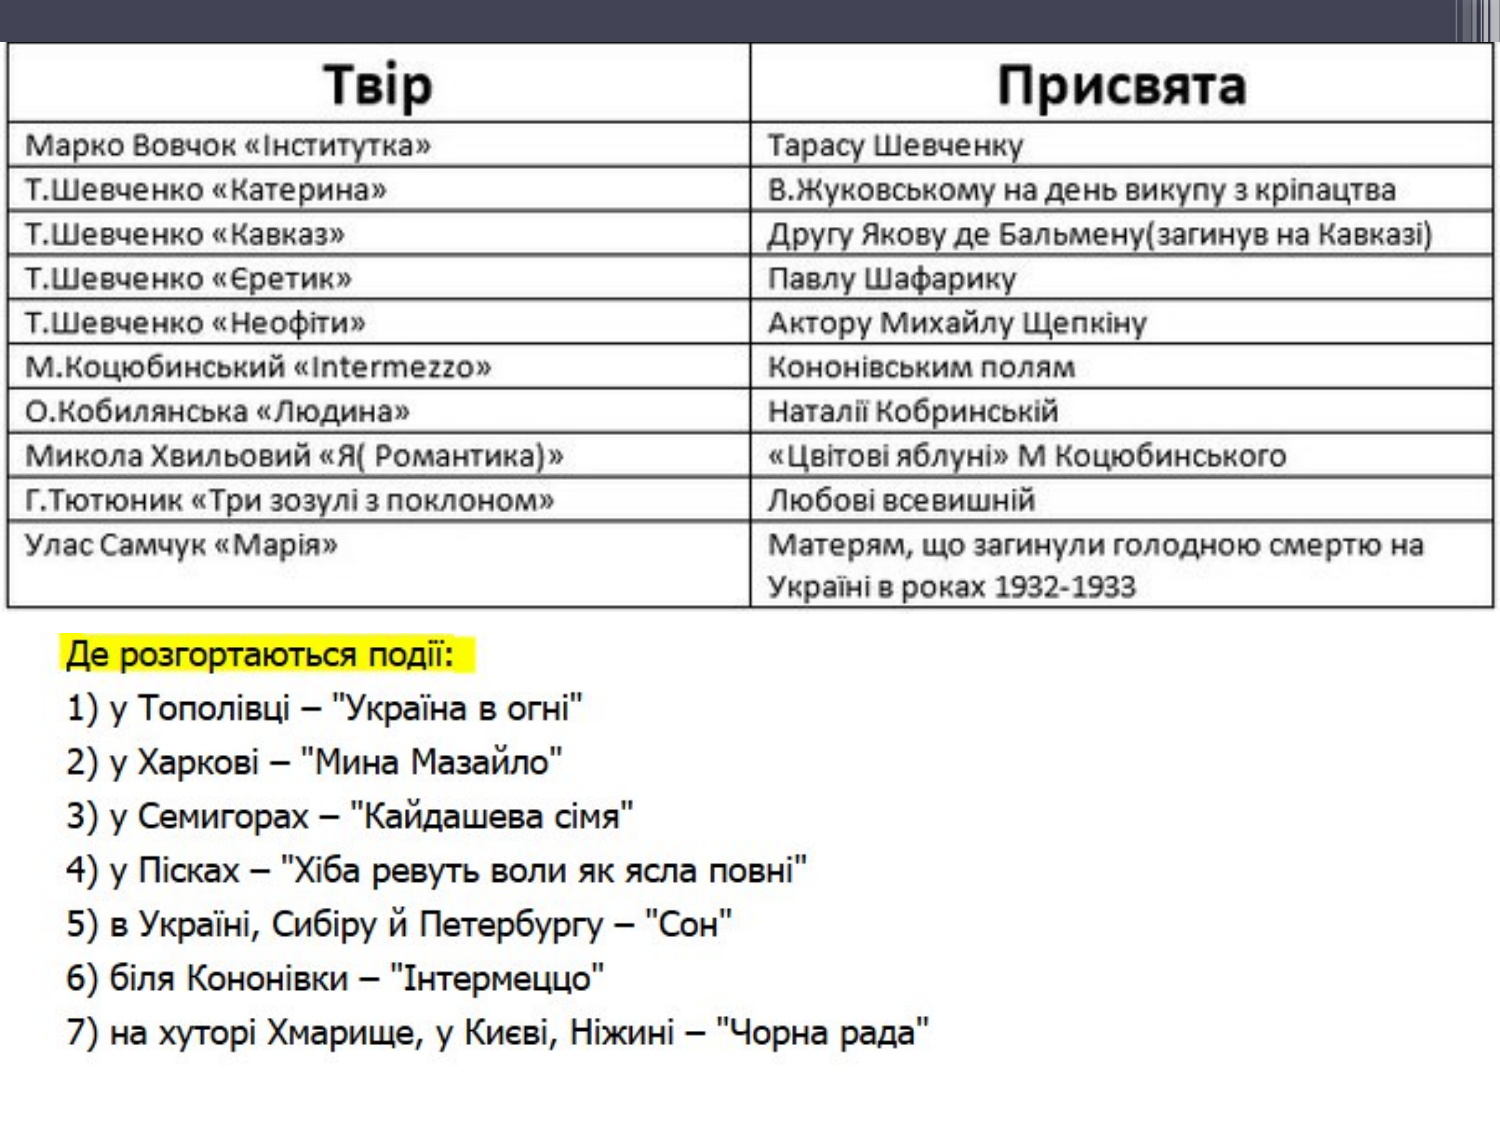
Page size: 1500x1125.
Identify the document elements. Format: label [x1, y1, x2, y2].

picture [41, 633, 968, 1071]
picture [0, 42, 1500, 615]
